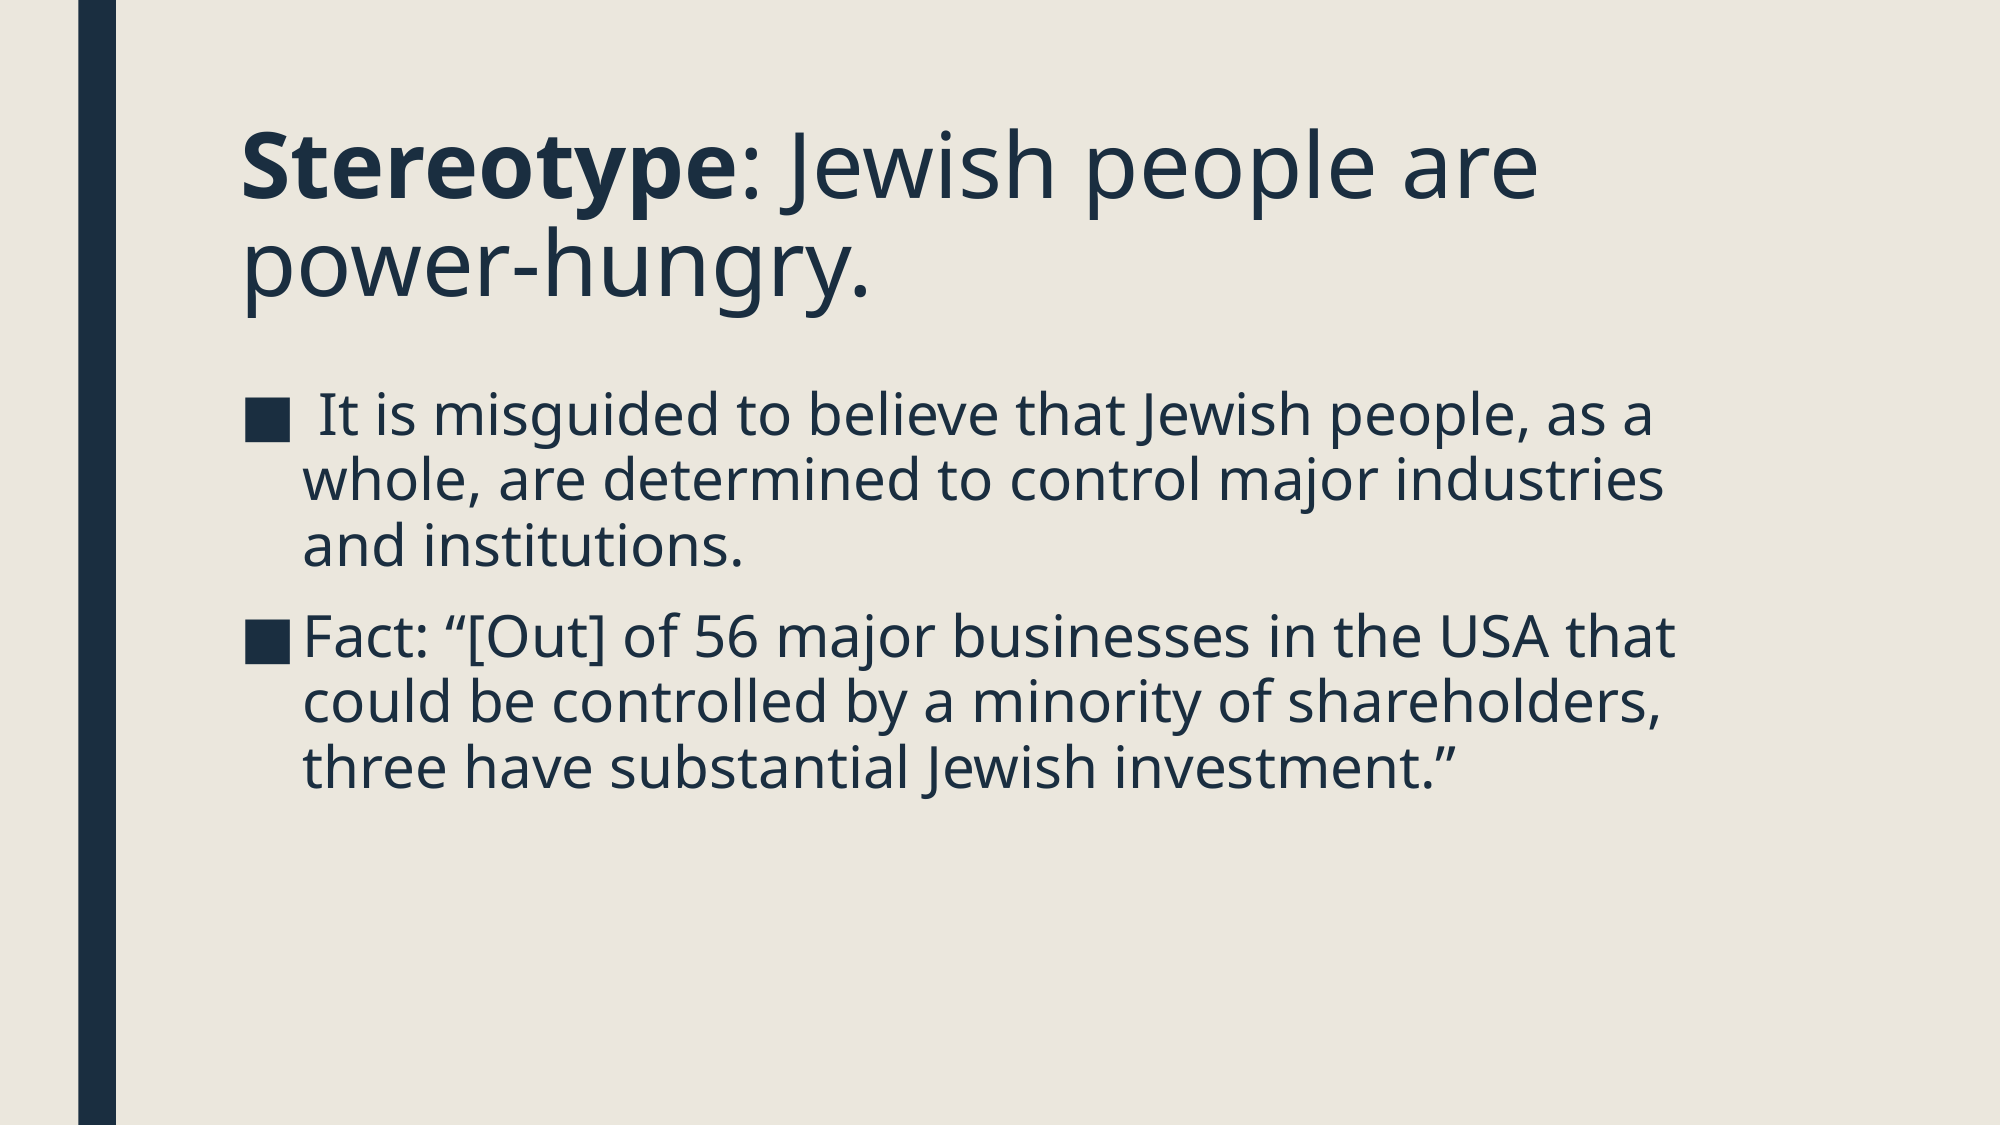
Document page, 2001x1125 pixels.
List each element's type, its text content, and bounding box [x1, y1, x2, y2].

title Stereotype: Jewish people are power-hungry. [225, 112, 1800, 357]
list It is misguided to believe that Jewish people, as a whole, are determined to control major industries and institutions. Fact: “[Out] of 56 major businesses in the USA that could be controlled by a minority of shareholders, three have substantial Jewish investment.” [225, 375, 1800, 963]
